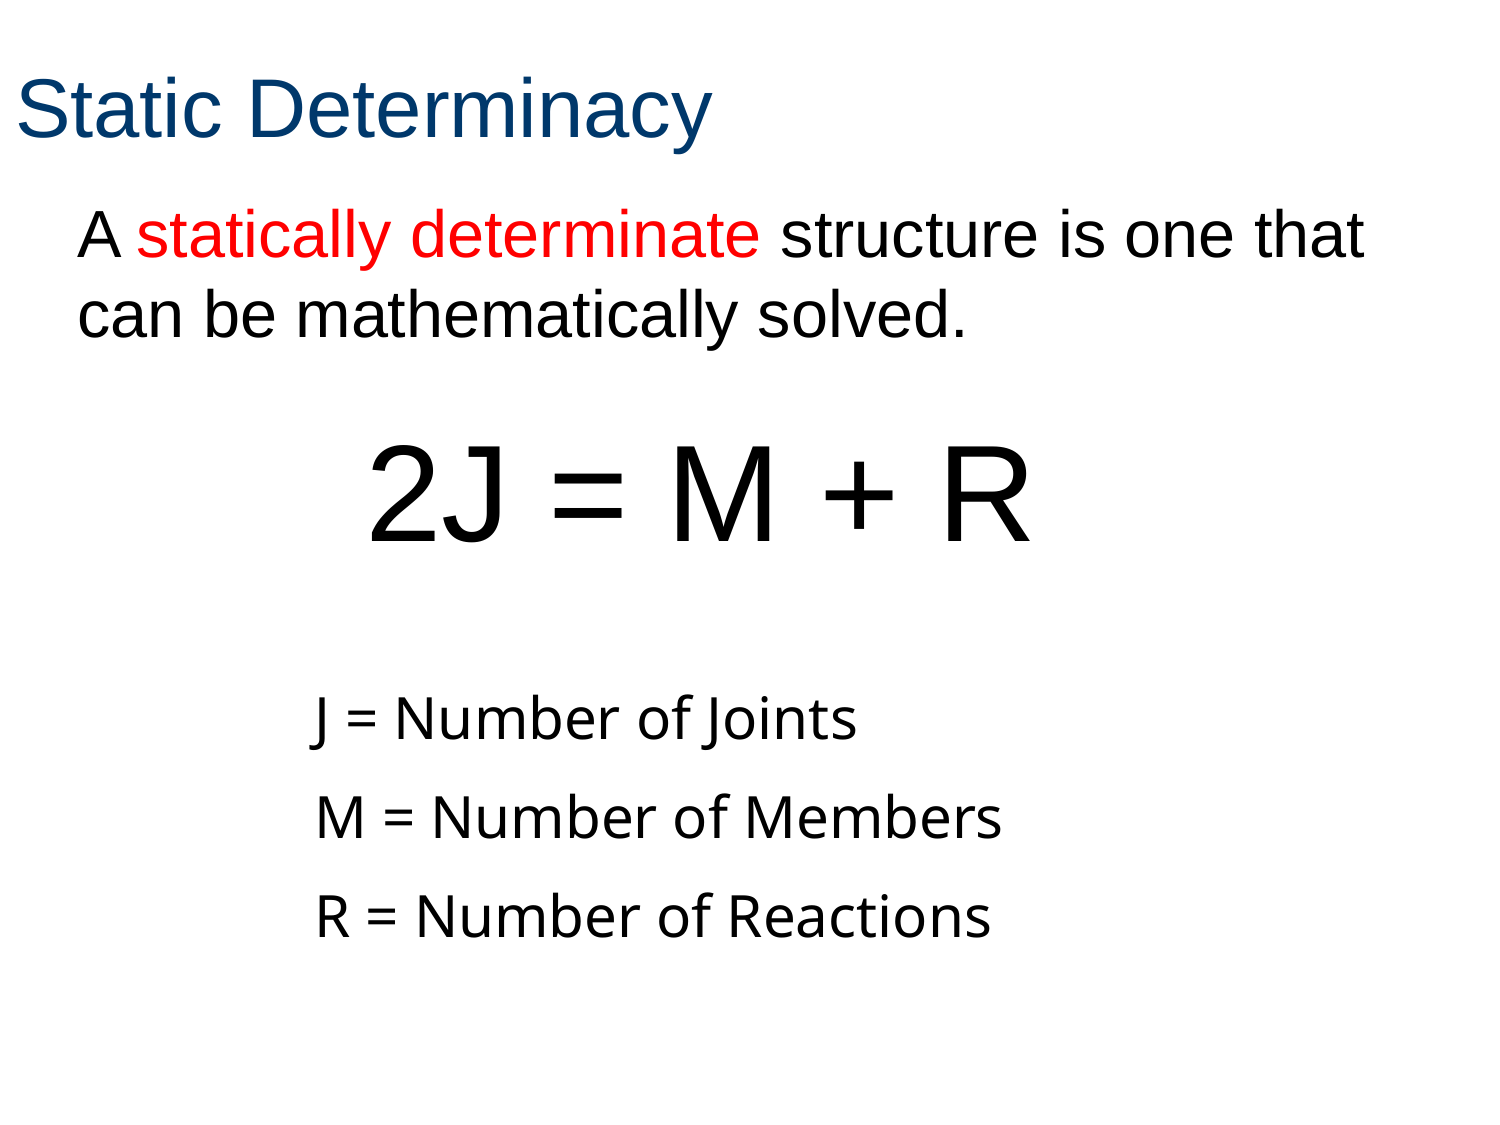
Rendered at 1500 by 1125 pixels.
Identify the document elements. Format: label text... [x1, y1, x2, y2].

list A statically determinate structure is one that can be mathematically solved. [62, 183, 1413, 429]
text_box 2J = M + R [350, 396, 1072, 576]
text_box J = Number of Joints M = Number of Members R = Number of Reactions [299, 673, 1362, 957]
title Static Determinacy [0, 45, 1350, 163]
